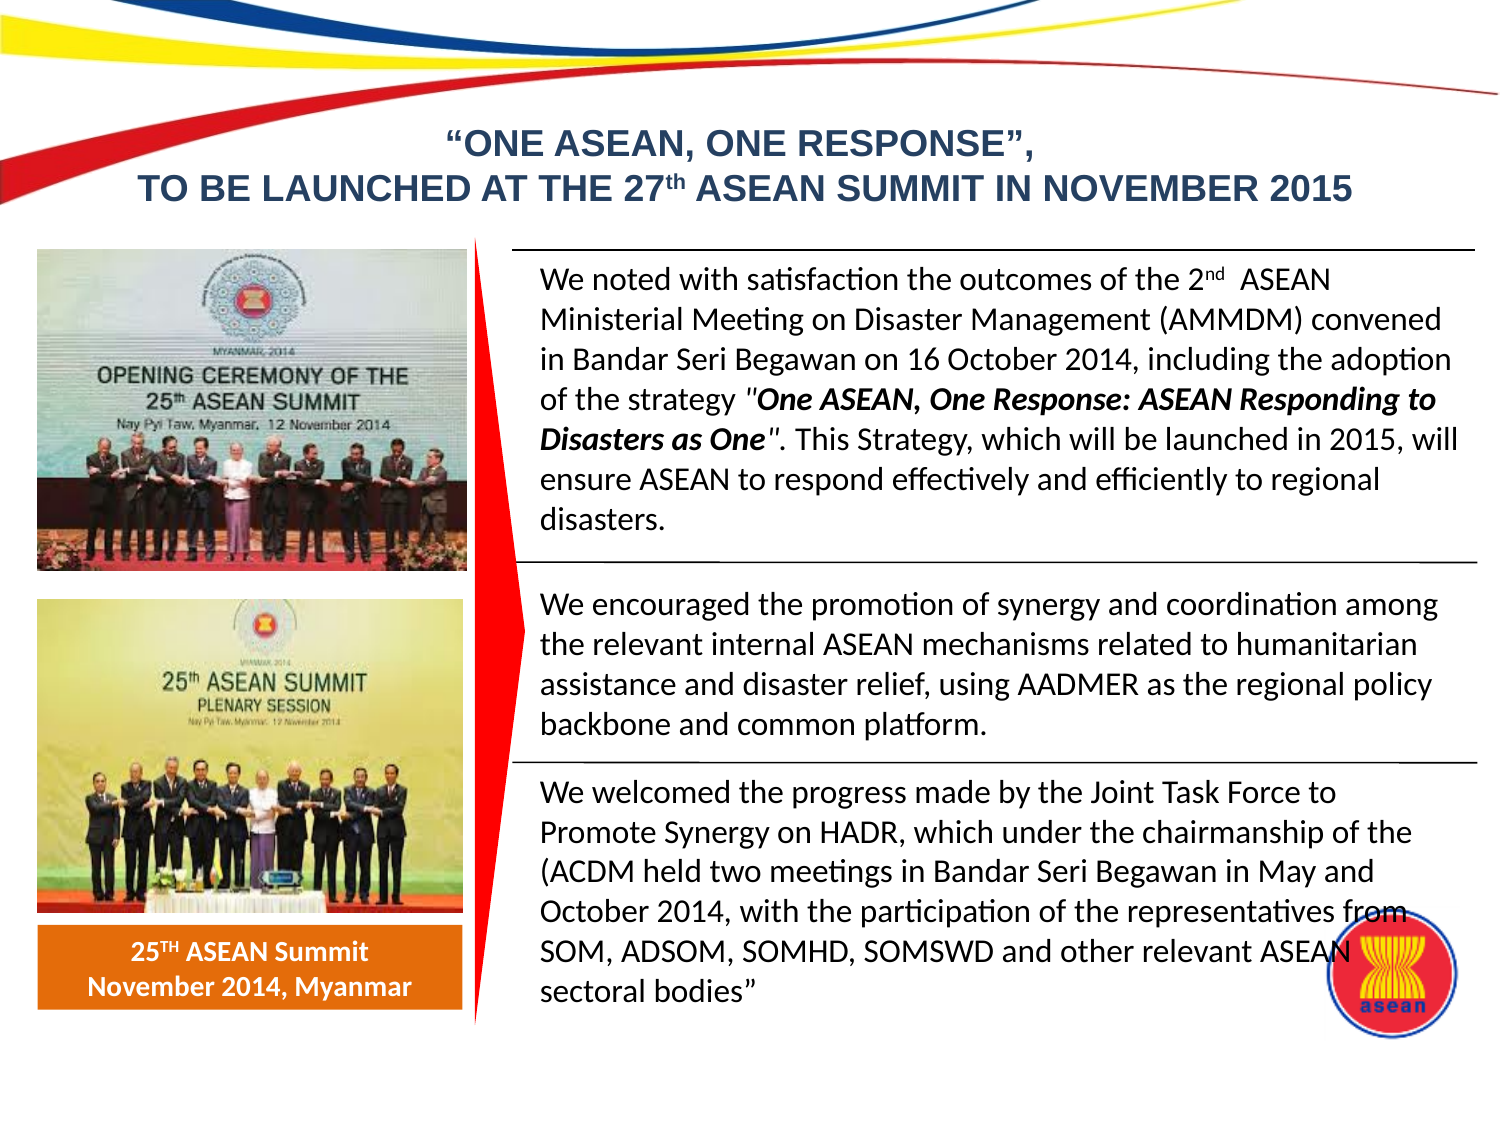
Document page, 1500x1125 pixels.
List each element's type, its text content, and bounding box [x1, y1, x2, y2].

text_box We encouraged the promotion of synergy and coordination among the relevant internal ASEAN mechanisms related to humanitarian assistance and disaster relief, using AADMER as the regional policy backbone and common platform. [525, 574, 1475, 761]
picture [37, 599, 463, 913]
text_box 25TH ASEAN Summit November 2014, Myanmar [37, 924, 463, 1010]
picture [0, 0, 1500, 207]
text_box We welcomed the progress made by the Joint Task Force to Promote Synergy on HADR, which under the chairmanship of the (ACDM held two meetings in Bandar Seri Begawan in May and October 2014, with the participation of the representatives from SOM, ADSOM, SOMHD, SOMSWD and other relevant ASEAN sectoral bodies” [525, 771, 1475, 1017]
picture [37, 249, 467, 571]
text_box “ONE ASEAN, ONE RESPONSE”, TO BE LAUNCHED AT THE 27th ASEAN SUMMIT IN NOVEMBER 2015 [0, 111, 1491, 216]
text_box We noted with satisfaction the outcomes of the 2nd ASEAN Ministerial Meeting on Disaster Management (AMMDM) convened in Bandar Seri Begawan on 16 October 2014, including the adoption of the strategy "One ASEAN, One Response: ASEAN Responding to Disasters as One". This Strategy, which will be launched in 2015, will ensure ASEAN to respond effectively and efficiently to regional disasters. [525, 256, 1475, 561]
text_box [472, 235, 525, 1028]
picture [1324, 1017, 1460, 1041]
